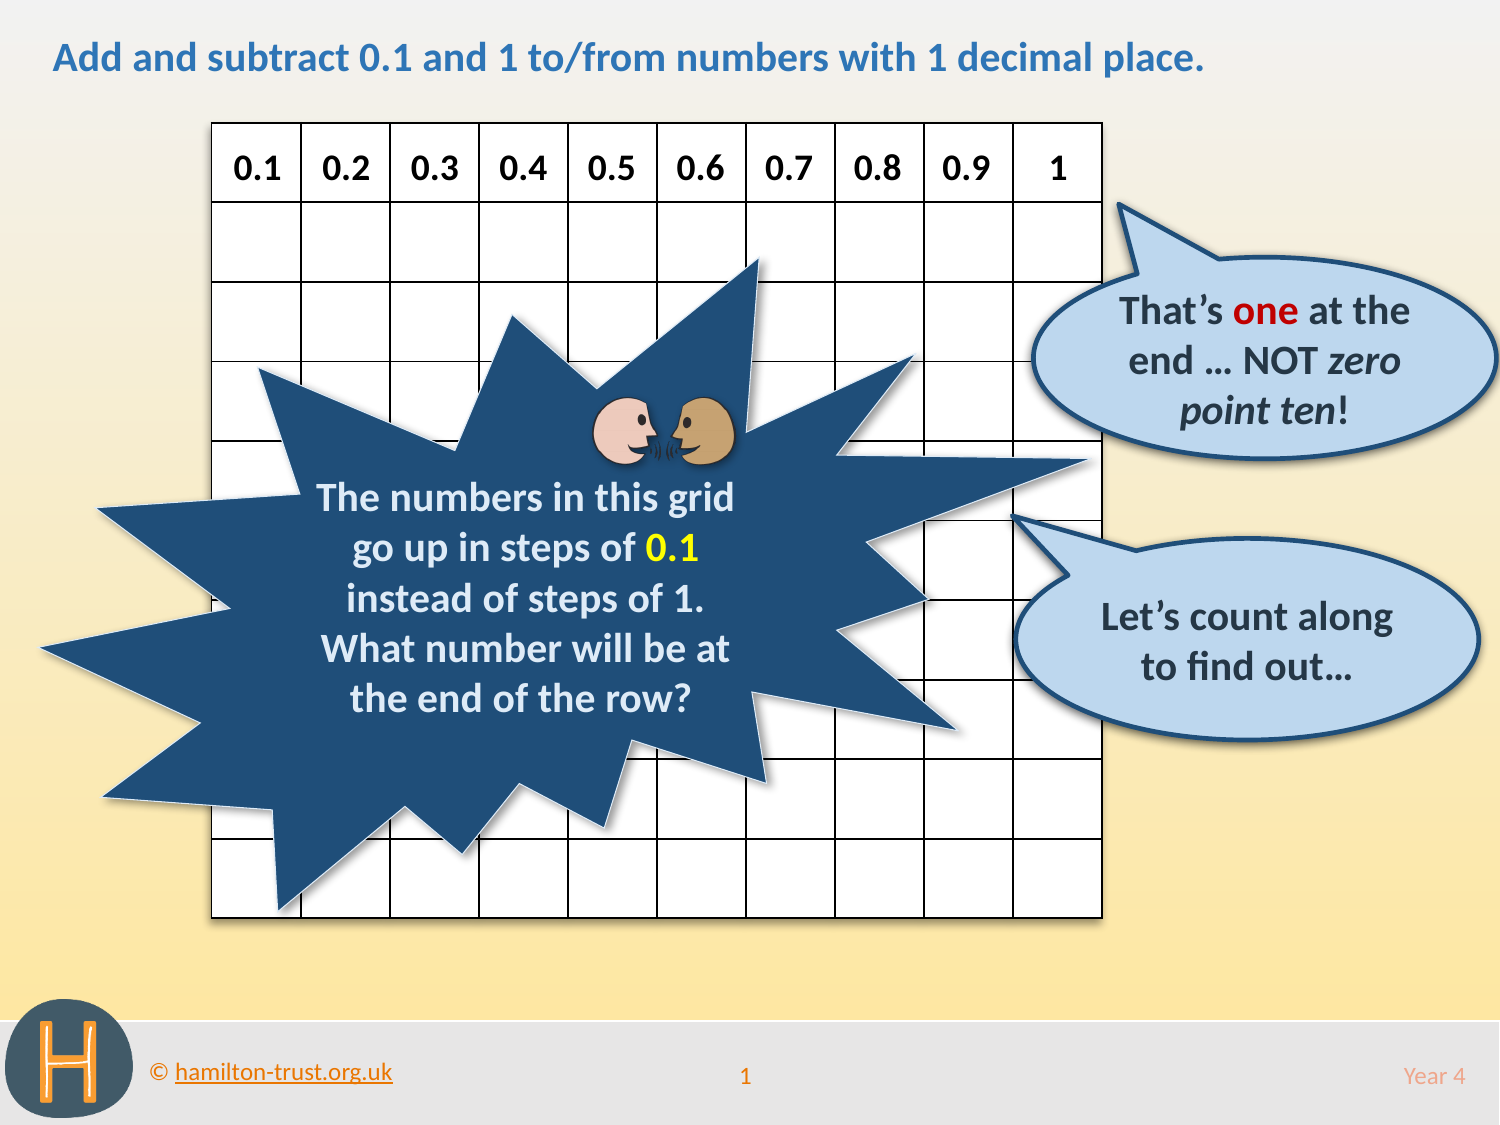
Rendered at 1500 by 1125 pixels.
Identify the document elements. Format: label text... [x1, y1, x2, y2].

table_cell [1092, 442, 1101, 520]
table_cell [569, 203, 656, 257]
text_box That’s one at the end … NOT zero point ten! [1092, 204, 1497, 459]
table_header [569, 124, 656, 201]
table_cell [836, 203, 923, 257]
footer Year 4 [870, 1044, 1482, 1105]
table_cell [480, 203, 567, 257]
table_cell [391, 203, 478, 257]
table_cell [658, 203, 745, 257]
text_box Let’s count along to find out… [1092, 538, 1479, 741]
table_cell [480, 912, 567, 917]
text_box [37, 257, 1092, 912]
text_box 1 [1033, 135, 1083, 196]
table_cell [1092, 725, 1101, 758]
table_header [925, 124, 1012, 201]
table_cell [1014, 203, 1101, 281]
table_cell [747, 912, 834, 917]
table_cell [1092, 521, 1101, 535]
table_header [1014, 124, 1101, 201]
text_box 0.9 [927, 135, 1006, 196]
text_box 0.1 [218, 135, 297, 196]
table_cell [925, 912, 1012, 917]
picture [5, 999, 133, 1118]
table_cell [212, 912, 278, 917]
table_cell [302, 912, 389, 917]
table_header [302, 124, 389, 201]
text_box 0.2 [307, 135, 386, 196]
text_box 0.4 [484, 135, 563, 196]
table_cell [1014, 840, 1101, 917]
table_cell [925, 203, 1012, 257]
text_box 0.5 [573, 135, 651, 196]
table_header [391, 124, 478, 201]
table_header [212, 124, 300, 201]
table_cell [569, 912, 656, 917]
table_cell [391, 912, 478, 917]
table_header [747, 124, 834, 201]
text_box 0.8 [838, 135, 917, 196]
table_cell [1092, 760, 1101, 838]
table_cell [658, 912, 745, 917]
table_cell [836, 912, 923, 917]
table_header [658, 124, 745, 201]
table_cell [212, 203, 300, 257]
slide_number 1 [686, 1044, 805, 1105]
text_box 0.7 [750, 135, 829, 196]
text_box 0.3 [396, 135, 474, 196]
table_header [480, 124, 567, 201]
table_cell [291, 912, 300, 917]
table_header [836, 124, 923, 201]
table_cell [747, 203, 834, 257]
table_cell [302, 203, 389, 257]
text_box Add and subtract 0.1 and 1 to/from numbers with 1 decimal place. [37, 22, 1479, 88]
text_box 0.6 [661, 135, 740, 196]
